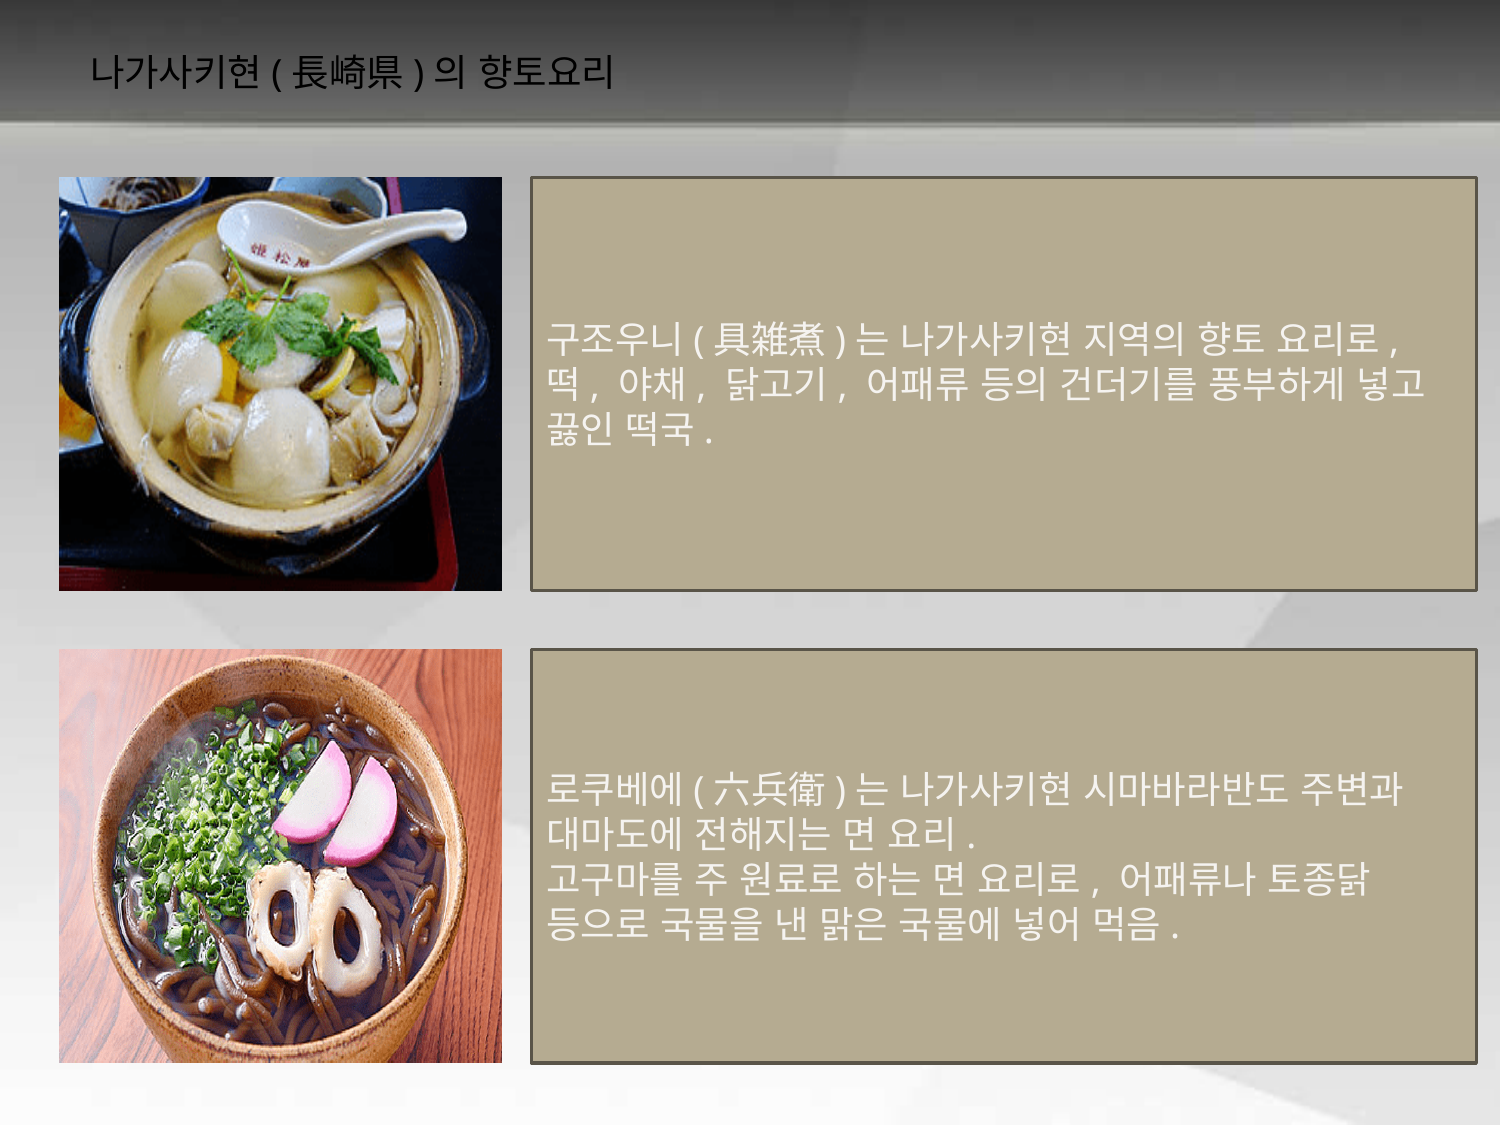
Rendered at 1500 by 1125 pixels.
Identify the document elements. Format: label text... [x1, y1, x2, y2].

text_box 구조우니(具雑煮)는 나가사키현 지역의 향토 요리로, 떡, 야채, 닭고기, 어패류 등의 건더기를 풍부하게 넣고 끓인 떡국. [530, 176, 1478, 592]
title 나가사키현(長崎県)의 향토요리 [75, 11, 1425, 131]
text_box 로쿠베에(六兵衛)는 나가사키현 시마바라반도 주변과 대마도에 전해지는 면 요리. 고구마를 주 원료로 하는 면 요리로, 어패류나 토종닭 등으로 국물을 낸 맑은 국물에 넣어 먹음. [530, 648, 1478, 1065]
picture [0, 0, 1500, 1125]
